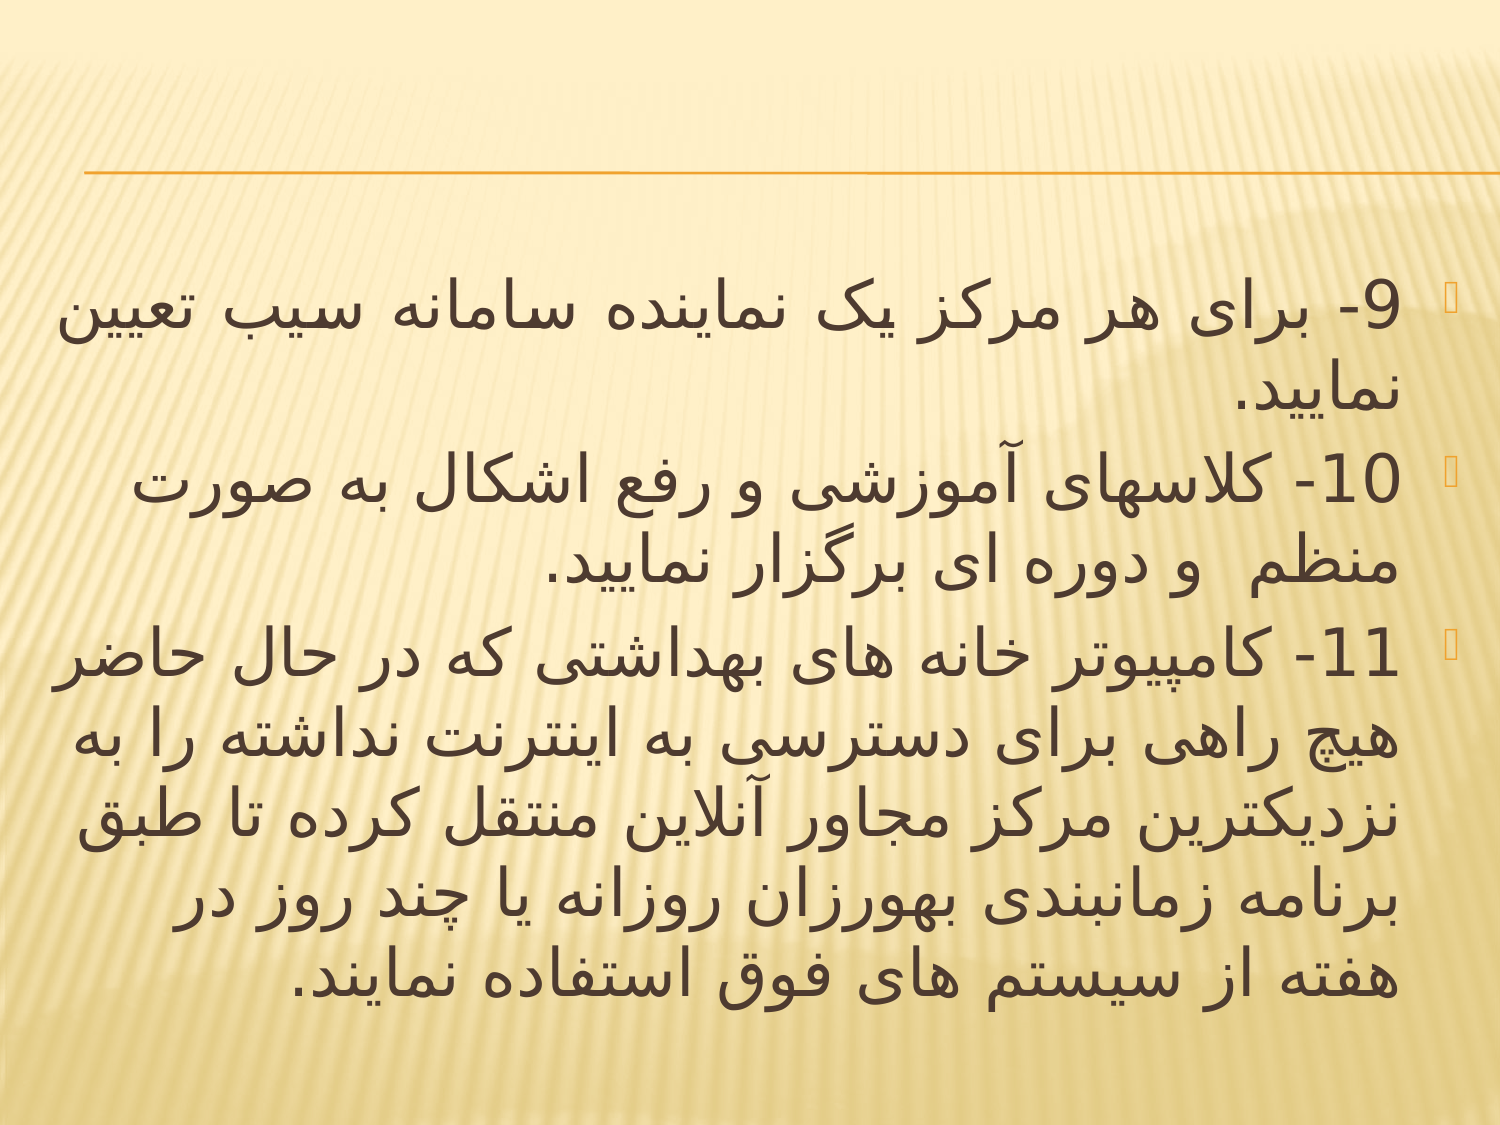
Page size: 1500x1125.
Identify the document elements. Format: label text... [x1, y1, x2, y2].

list 9- برای هر مرکز یک نماینده سامانه سیب تعیین نمایید. 10- کلاسهای آموزشی و رفع اشکال به صورت منظم و دوره ای برگزار نمایید. 11- کامپیوتر خانه های بهداشتی که در حال حاضر هیچ راهی برای دسترسی به اینترنت نداشته را به نزدیکترین مرکز مجاور آنلاین منتقل کرده تا طبق برنامه زمانبندی بهورزان روزانه یا چند روز در هفته از سیستم های فوق استفاده نمایند. [37, 254, 1475, 1050]
